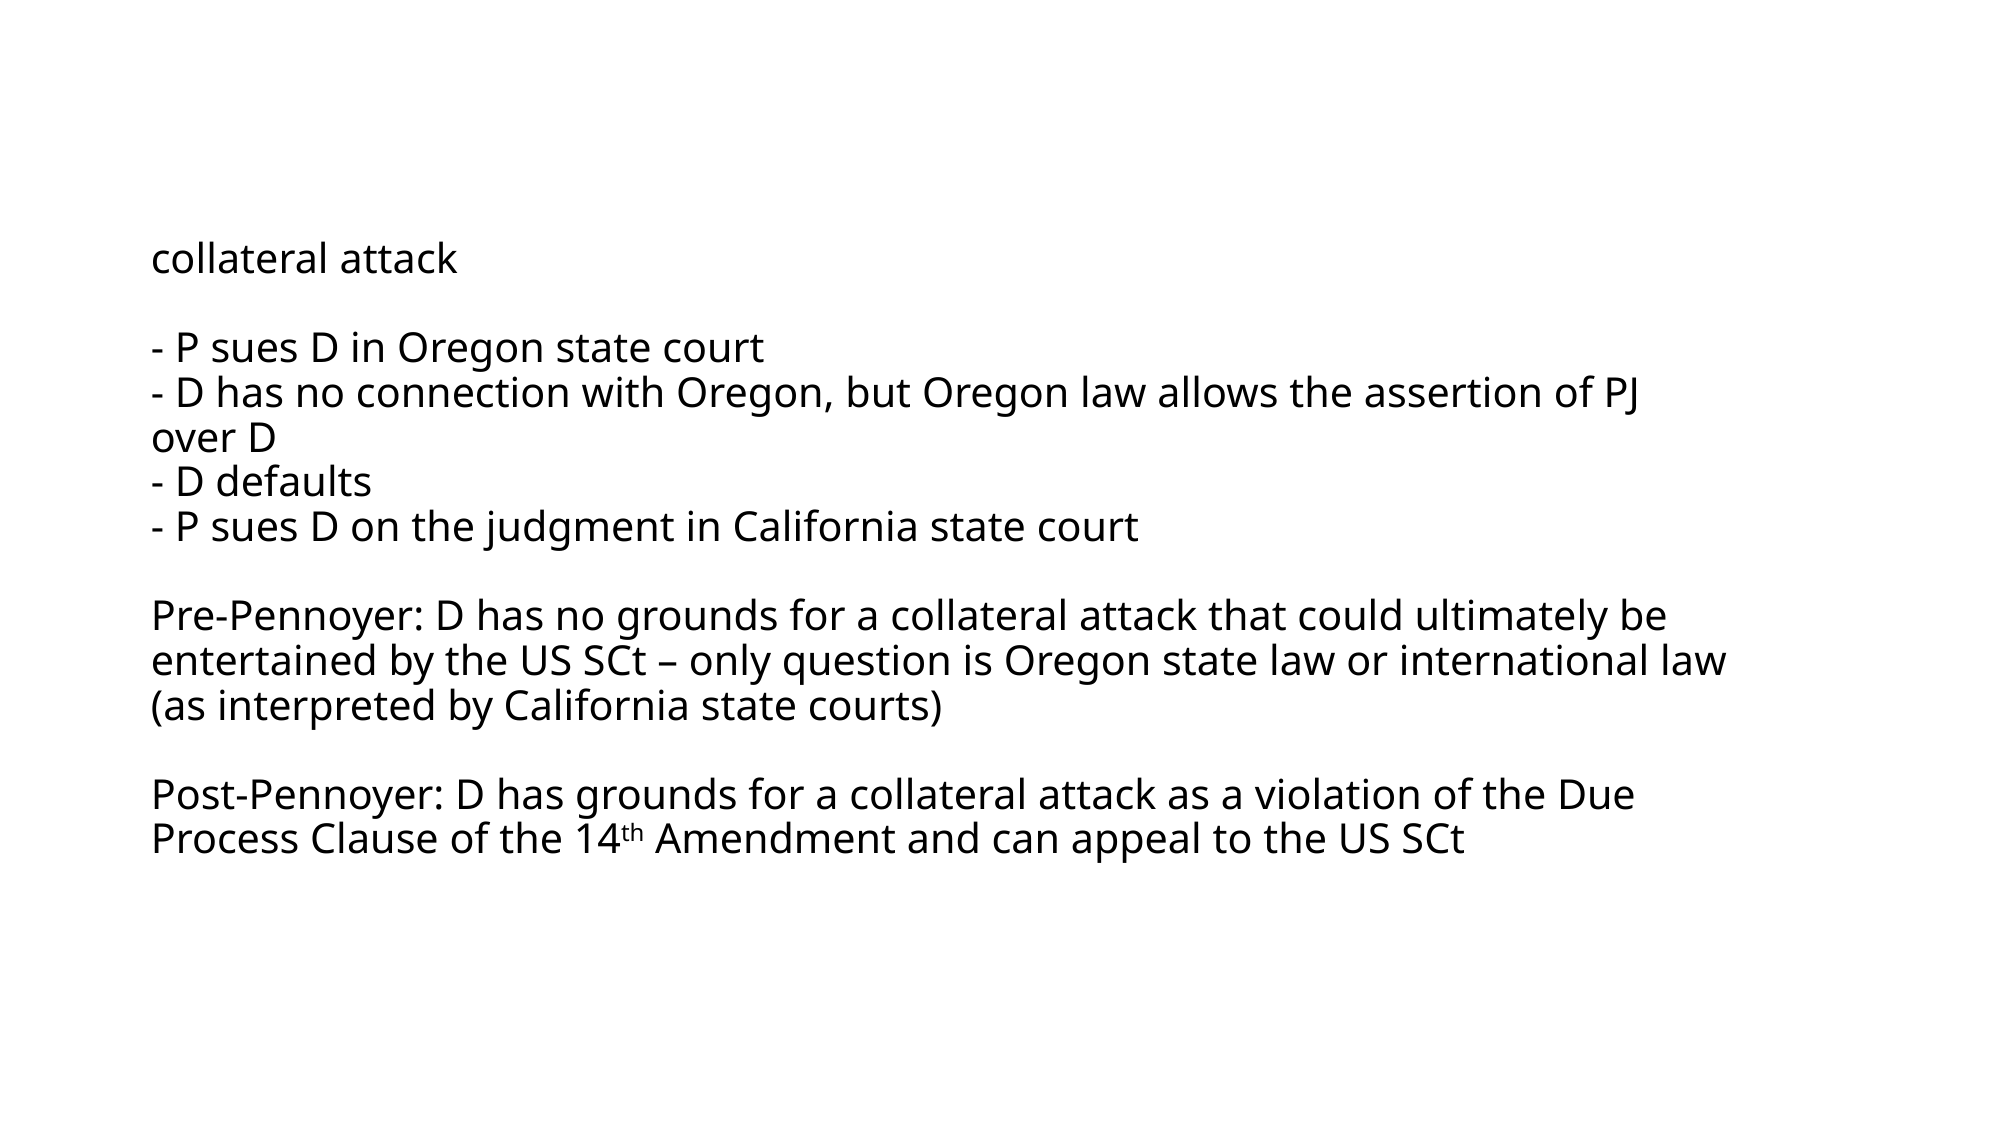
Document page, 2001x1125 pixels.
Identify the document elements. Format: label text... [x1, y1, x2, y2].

title collateral attack - P sues D in Oregon state court - D has no connection with Oregon, but Oregon law allows the assertion of PJ over D - D defaults - P sues D on the judgment in California state court Pre-Pennoyer: D has no grounds for a collateral attack that could ultimately be entertained by the US SCt – only question is Oregon state law or international law (as interpreted by California state courts) Post-Pennoyer: D has grounds for a collateral attack as a violation of the Due Process Clause of the 14th Amendment and can appeal to the US SCt [135, 185, 1750, 920]
